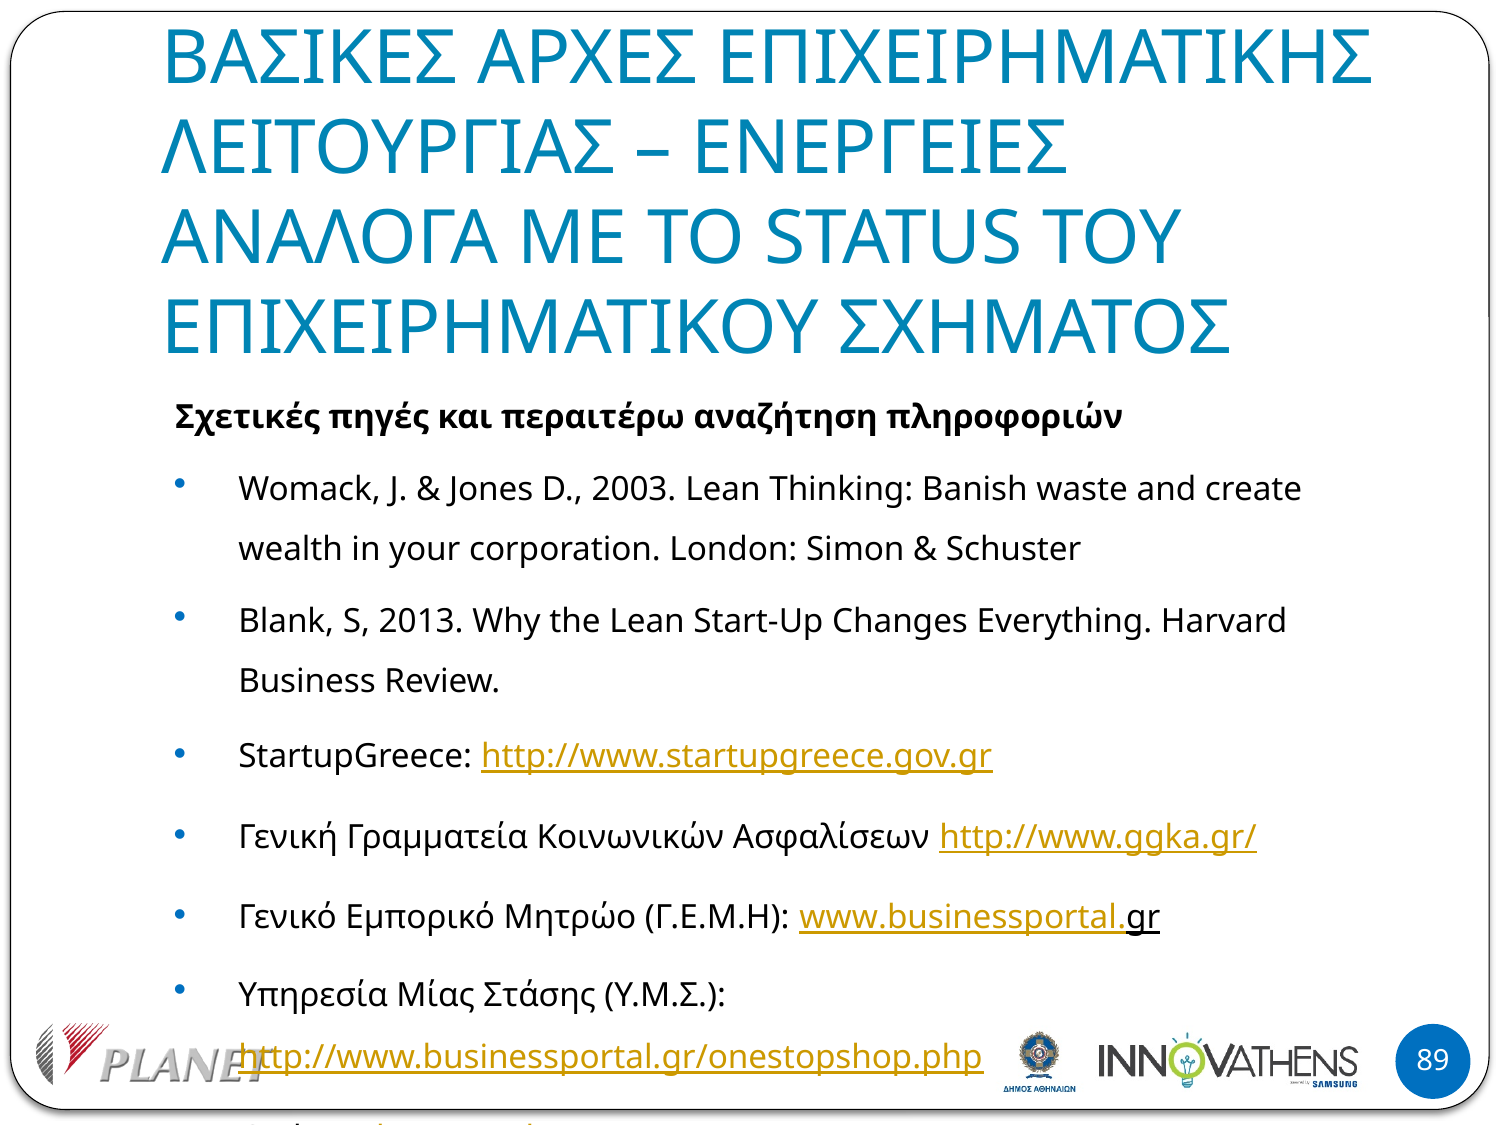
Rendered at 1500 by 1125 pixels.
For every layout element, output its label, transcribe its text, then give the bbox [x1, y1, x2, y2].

title ΒΑΣΙΚΕΣ ΑΡΧΕΣ ΕΠΙΧΕΙΡΗΜΑΤΙΚΗΣ ΛΕΙΤΟΥΡΓΙΑΣ – ΕΝΕΡΓΕΙΕΣ ΑΝΑΛΟΓΑ ΜΕ ΤΟ STATUS ΤΟΥ ΕΠΙΧΕΙΡΗΜΑΤΙΚΟΥ ΣΧΗΜΑΤΟΣ [150, 196, 1425, 367]
list Σχετικές πηγές και περαιτέρω αναζήτηση πληροφοριών Womack, J. & Jones D., 2003. Lean Thinking: Banish waste and create wealth in your corporation. London: Simon & Schuster Blank, S, 2013. Why the Lean Start-Up Changes Everything. Harvard Business Review. StartupGreece: http://www.startupgreece.gov.gr Γενική Γραμματεία Κοινωνικών Ασφαλίσεων http://www.ggka.gr/ Γενικό Εμπορικό Μητρώο (Γ.Ε.Μ.Η): www.businessportal.gr Υπηρεσία Μίας Στάσης (Υ.Μ.Σ.): http://www.businessportal.gr/onestopshop.php Getbusy http://getbusy.gr/ [150, 367, 1425, 1118]
picture [36, 1023, 150, 1087]
